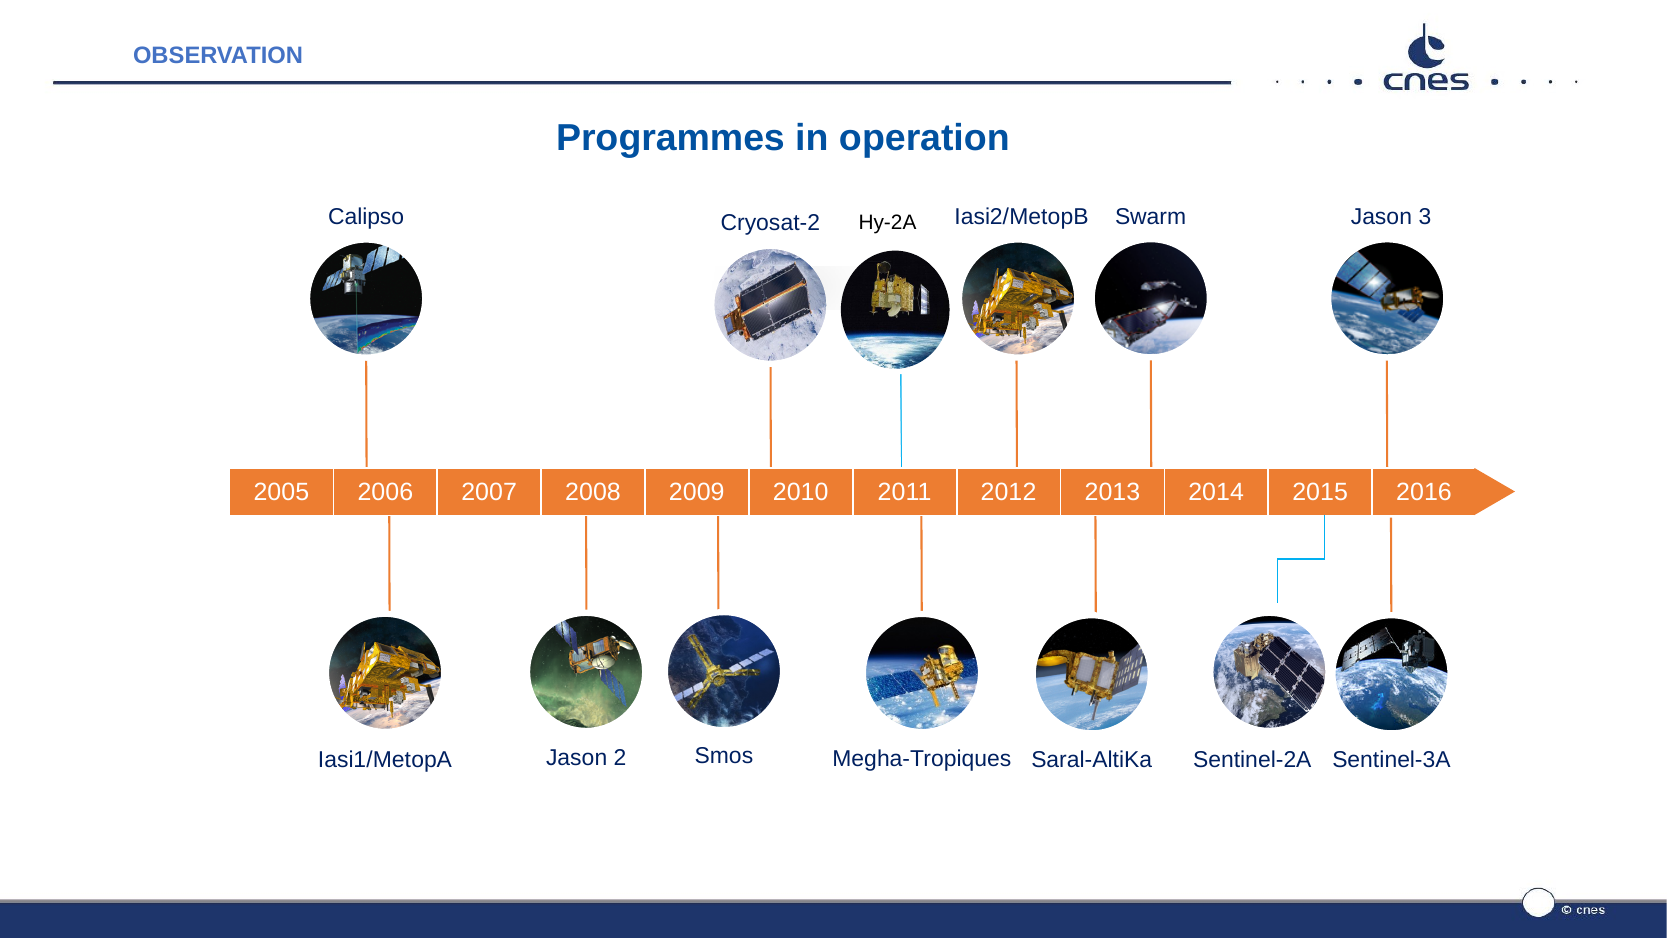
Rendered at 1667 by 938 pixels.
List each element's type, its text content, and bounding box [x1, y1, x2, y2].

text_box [919, 189, 1124, 358]
table_header 2010 [750, 469, 852, 515]
text_box [1473, 466, 1518, 517]
table_header 2007 [438, 469, 540, 515]
picture [0, 0, 1667, 938]
table_header 2006 [334, 469, 436, 515]
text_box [1256, 535, 1346, 583]
title Programmes in operation [137, 110, 1429, 167]
table_header 2011 [854, 469, 956, 515]
table_header 2016 [1373, 469, 1473, 515]
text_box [279, 189, 453, 358]
table_header 2013 [1061, 469, 1164, 515]
text_box Hy-2A [862, 201, 919, 241]
table_header 2012 [958, 469, 1060, 515]
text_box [679, 195, 862, 364]
table_header 2009 [646, 469, 748, 515]
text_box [814, 613, 1030, 784]
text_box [1305, 615, 1478, 785]
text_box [664, 612, 783, 780]
table_header 2015 [1269, 469, 1371, 515]
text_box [1005, 615, 1179, 785]
table_header 2014 [1165, 469, 1267, 515]
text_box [293, 613, 477, 785]
table_header 2008 [542, 469, 644, 515]
table_header 2005 [230, 469, 333, 515]
slide_number [1507, 876, 1569, 927]
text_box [519, 612, 653, 783]
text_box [1328, 189, 1447, 358]
text_box Sentinel-2A [1179, 737, 1305, 780]
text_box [1124, 189, 1210, 358]
subtitle OBSERVATION [118, 31, 1294, 76]
